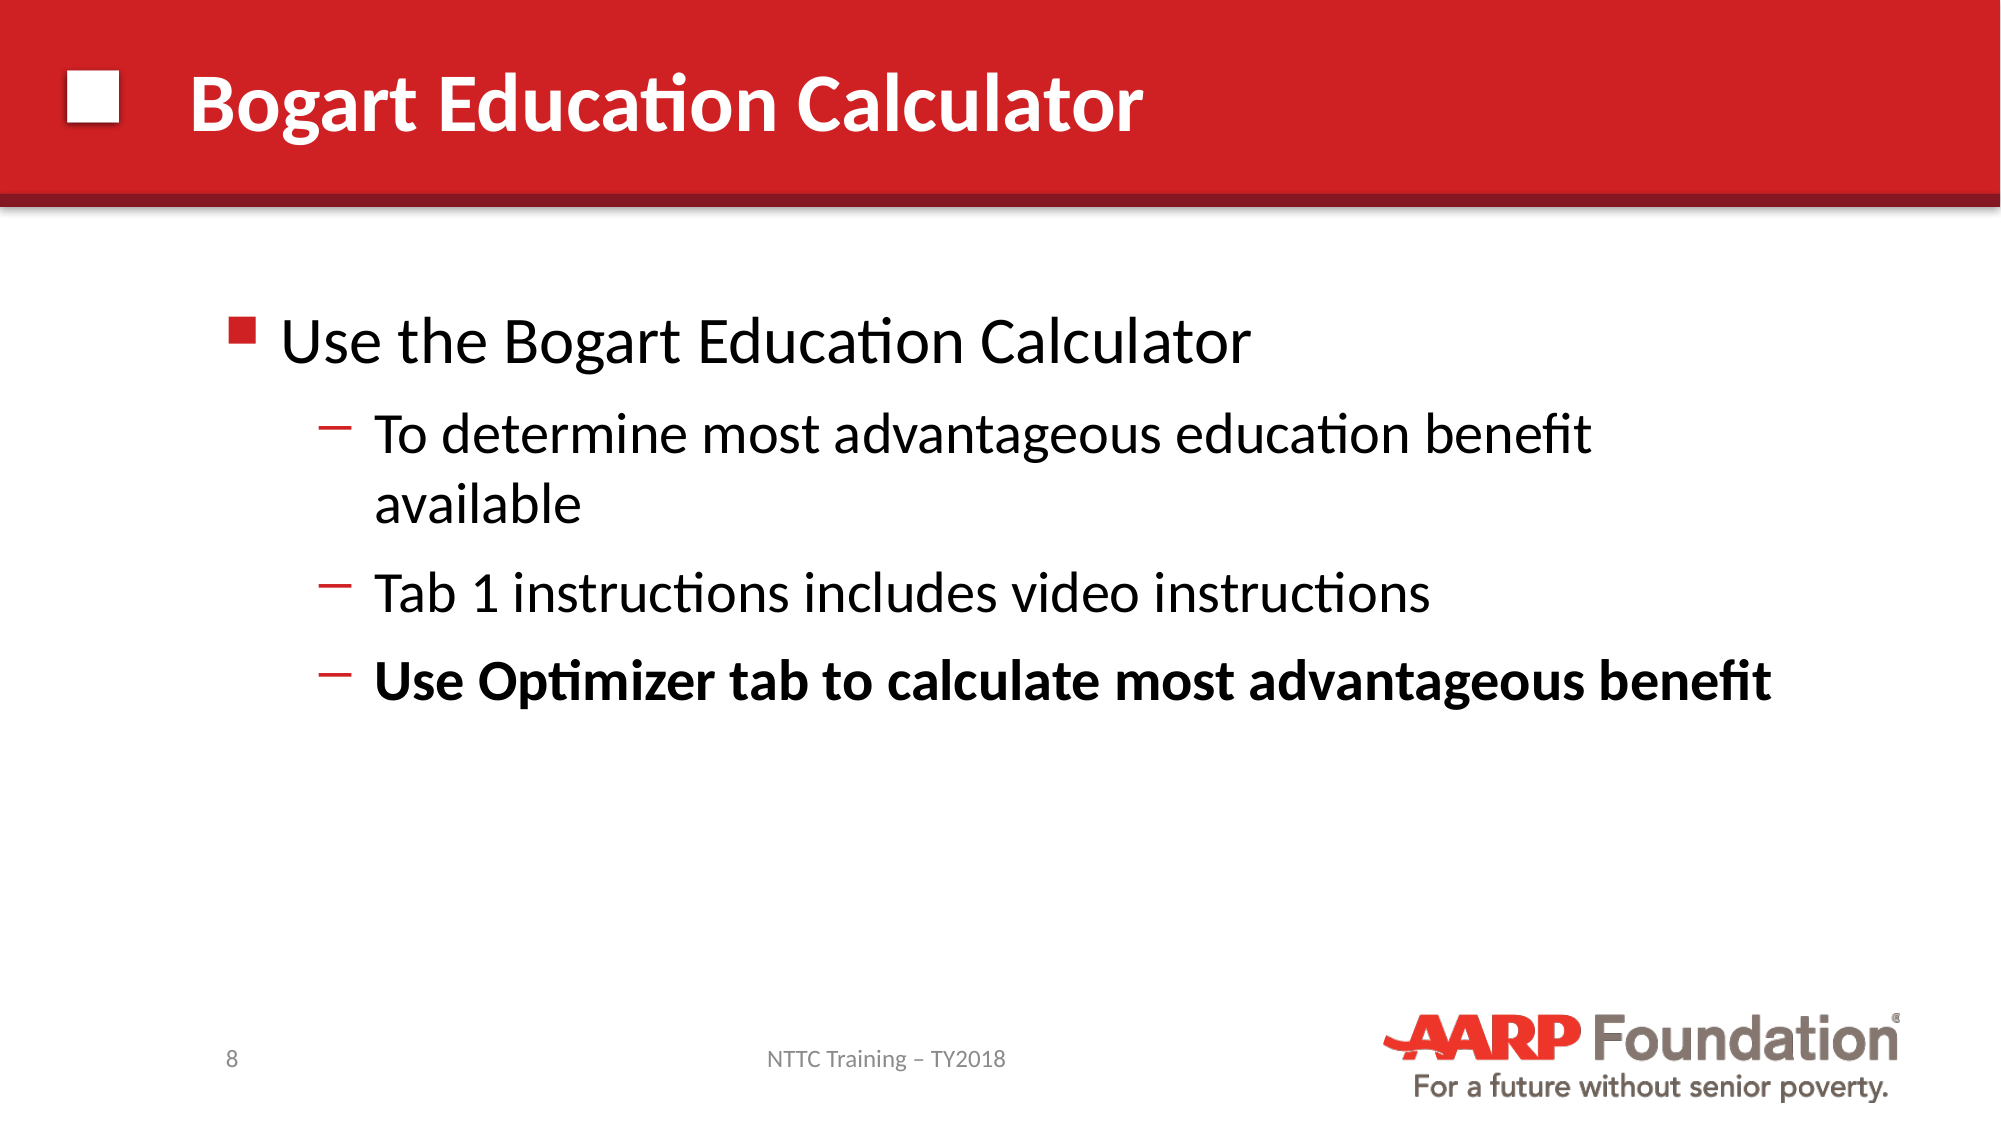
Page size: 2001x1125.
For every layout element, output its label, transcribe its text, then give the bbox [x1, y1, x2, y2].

footer NTTC Training – TY2018 [570, 1027, 1204, 1088]
slide_number 8 [99, 1027, 254, 1088]
list Use the Bogart Education Calculator To determine most advantageous education benefit available Tab 1 instructions includes video instructions Use Optimizer tab to calculate most advantageous benefit [209, 288, 1810, 949]
title Bogart Education Calculator [174, 4, 1775, 193]
